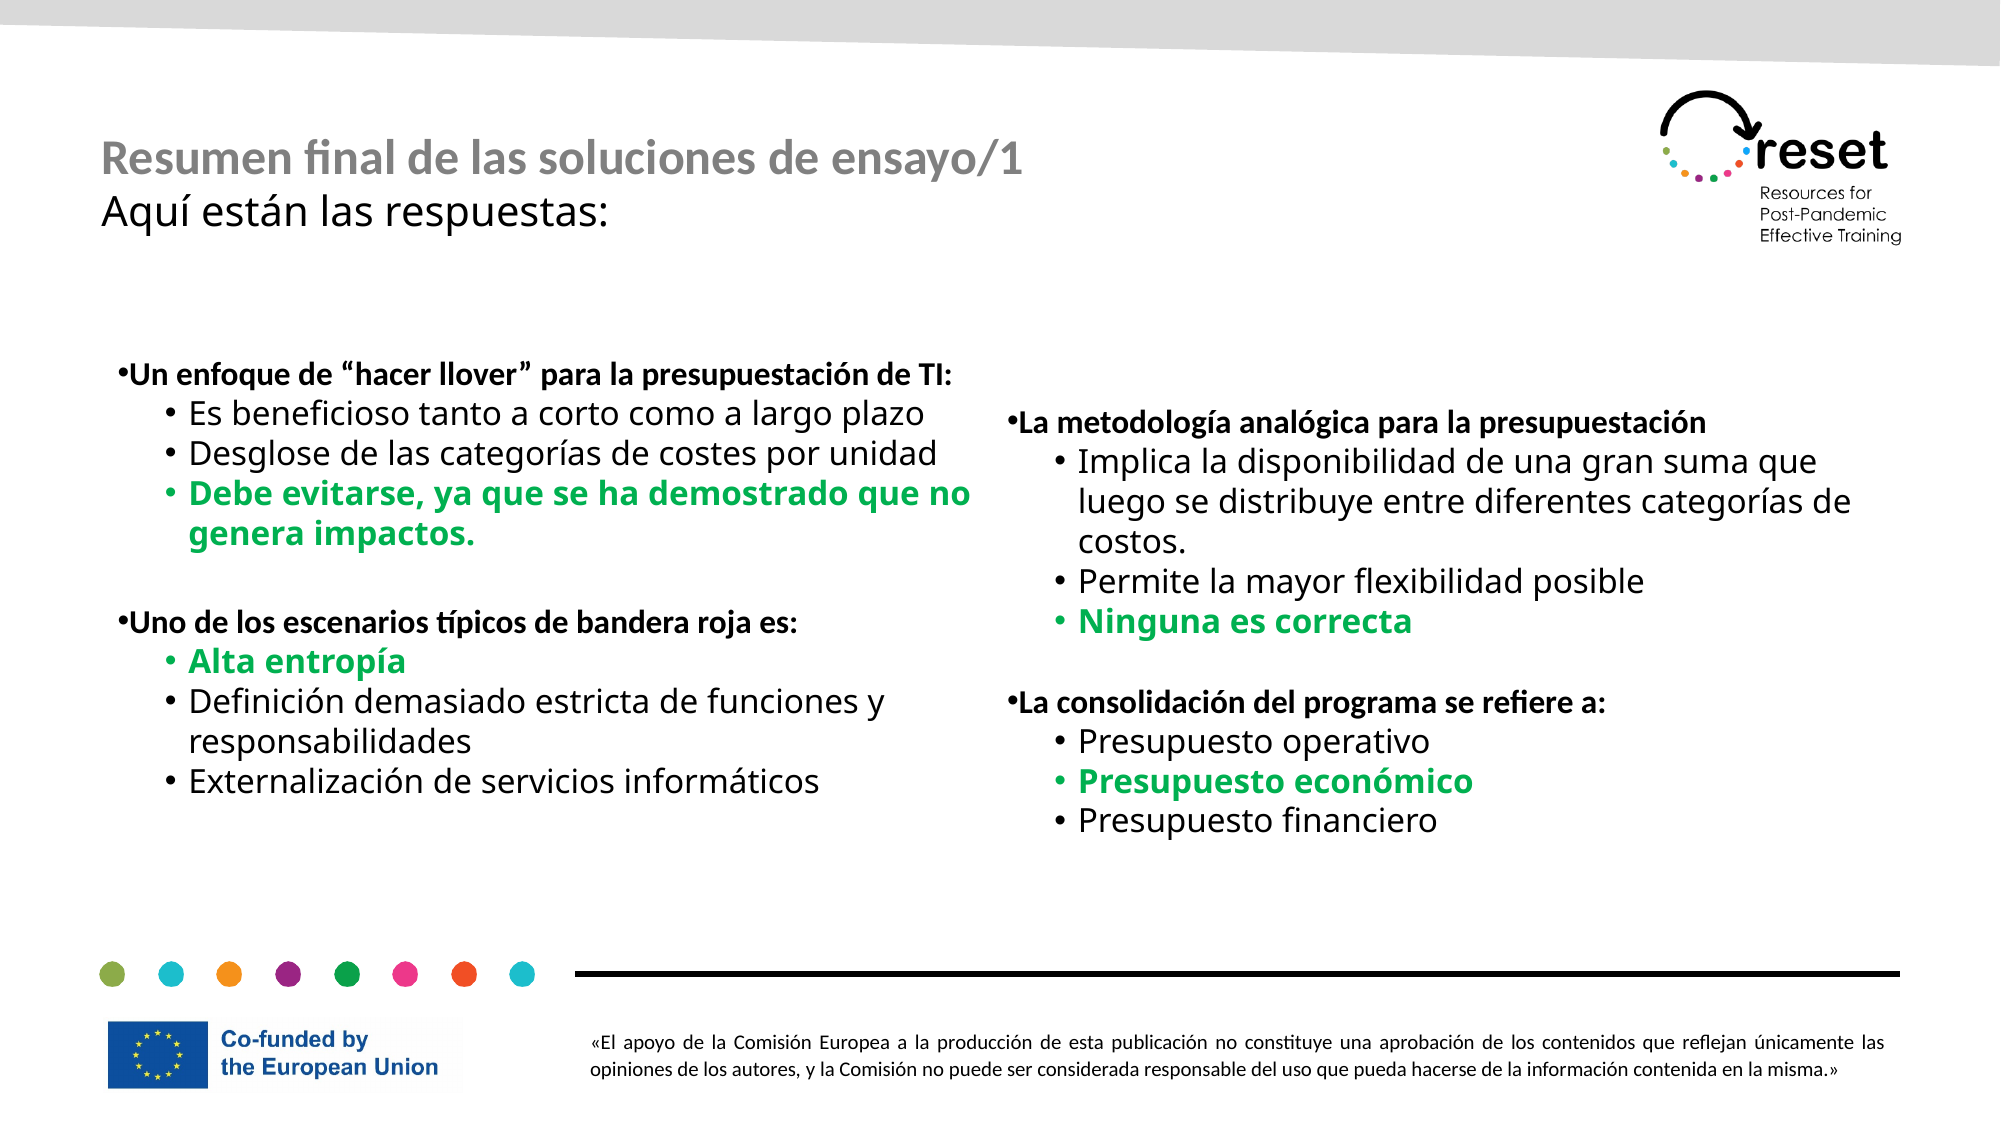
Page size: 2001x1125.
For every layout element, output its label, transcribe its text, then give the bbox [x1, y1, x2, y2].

picture [103, 1017, 463, 1093]
picture [1650, 77, 1917, 255]
picture [334, 961, 360, 987]
text_box Resumen final de las soluciones de ensayo/1 Aquí están las respuestas: [86, 117, 1555, 243]
picture [275, 961, 301, 987]
picture [99, 961, 125, 987]
picture [451, 961, 477, 987]
picture [509, 961, 535, 987]
picture [216, 961, 242, 987]
picture [392, 961, 418, 987]
picture [158, 961, 184, 987]
text_box Un enfoque de “hacer llover” para la presupuestación de TI: Es beneficioso tanto a corto como a largo plazo Desglose de las categorías de costes por unidad Debe evitarse, ya que se ha demostrado que no genera impactos. Uno de los escenarios típicos de bandera roja es: Alta entropía Definición demasiado estricta de funciones y responsabilidades Externalización de servicios informáticos La metodología analógica para la presupuestación Implica la disponibilidad de una gran suma que luego se distribuye entre diferentes categorías de costos. Permite la mayor flexibilidad posible Ninguna es correcta La consolidación del programa se refiere a: Presupuesto operativo Presupuesto económico Presupuesto financiero [102, 345, 1912, 840]
